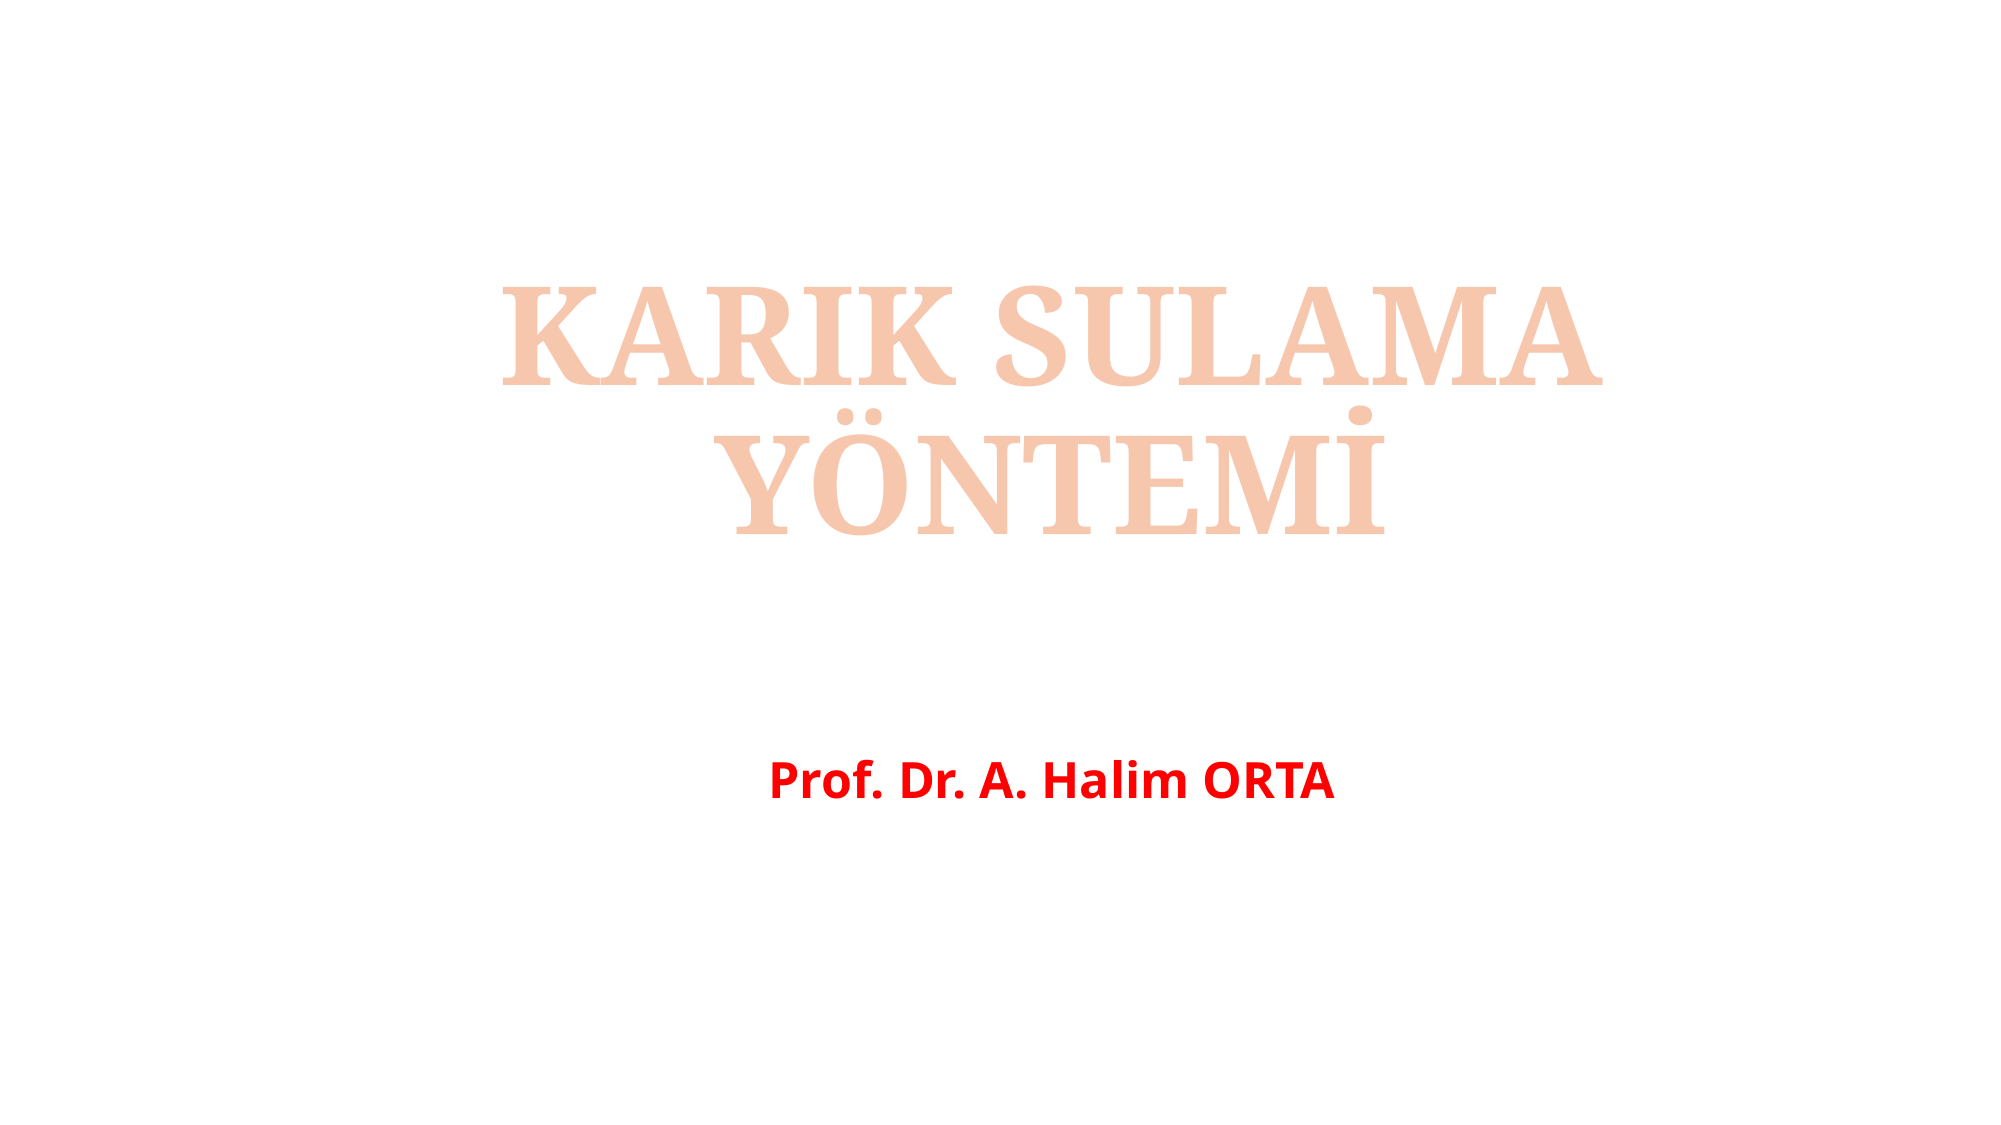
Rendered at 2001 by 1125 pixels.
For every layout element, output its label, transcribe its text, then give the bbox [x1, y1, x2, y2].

list Prof. Dr. A. Halim ORTA [51, 747, 2000, 895]
title KARIK SULAMA YÖNTEMİ [276, 228, 1828, 603]
